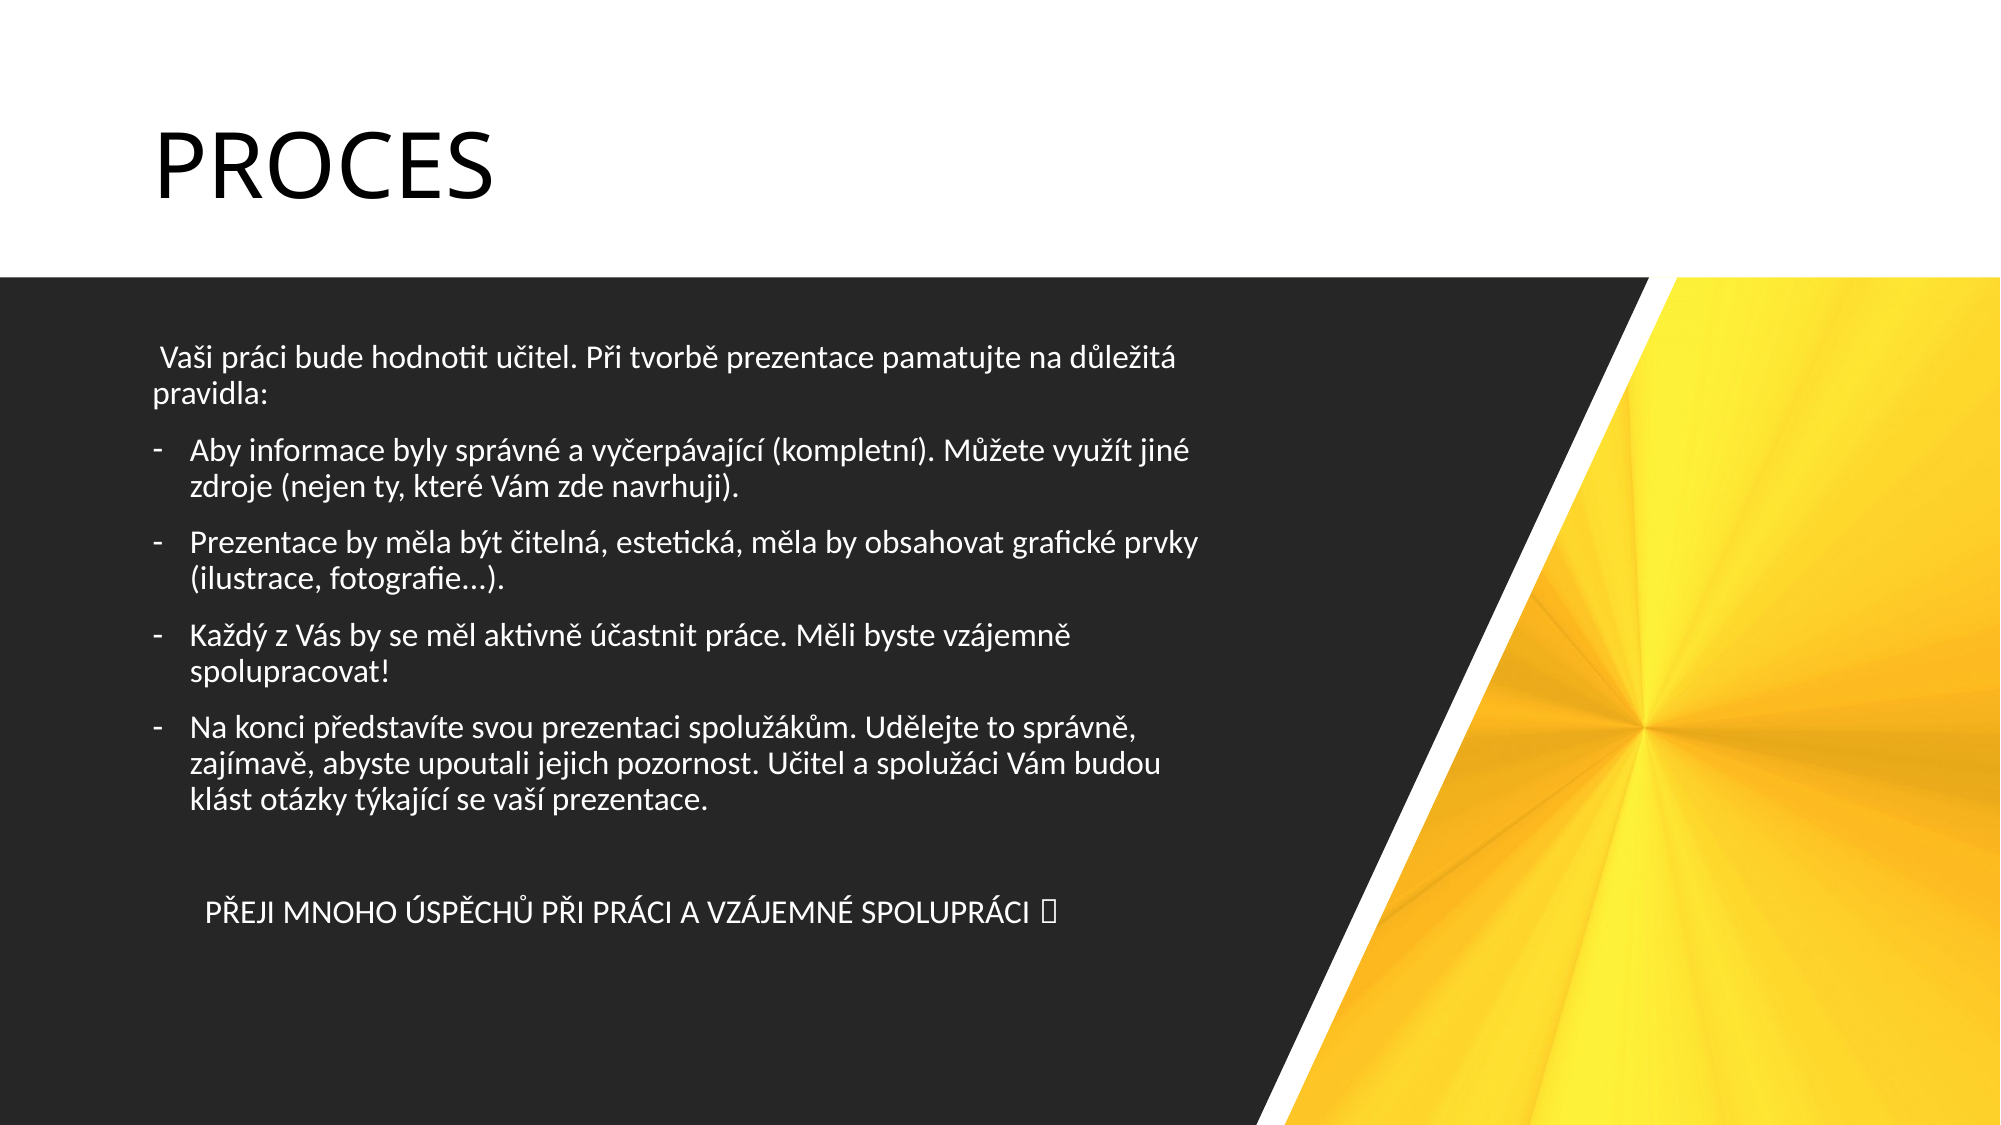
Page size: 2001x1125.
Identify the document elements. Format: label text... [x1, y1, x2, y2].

picture [1239, 277, 2000, 1125]
text_box [0, 276, 1239, 1125]
list Vaši práci bude hodnotit učitel. Při tvorbě prezentace pamatujte na důležitá pravidla: Aby informace byly správné a vyčerpávající (kompletní). Můžete využít jiné zdroje (nejen ty, které Vám zde navrhuji). Prezentace by měla být čitelná, estetická, měla by obsahovat grafické prvky (ilustrace, fotografie...). Každý z Vás by se měl aktivně účastnit práce. Měli byste vzájemně spolupracovat! Na konci představíte svou prezentaci spolužákům. Udělejte to správně, zajímavě, abyste upoutali jejich pozornost. Učitel a spolužáci Vám budou klást otázky týkající se vaší prezentace. PŘEJI MNOHO ÚSPĚCHŮ PŘI PRÁCI A VZÁJEMNÉ SPOLUPRÁCI  [137, 330, 1219, 998]
title PROCES [137, 59, 1863, 278]
